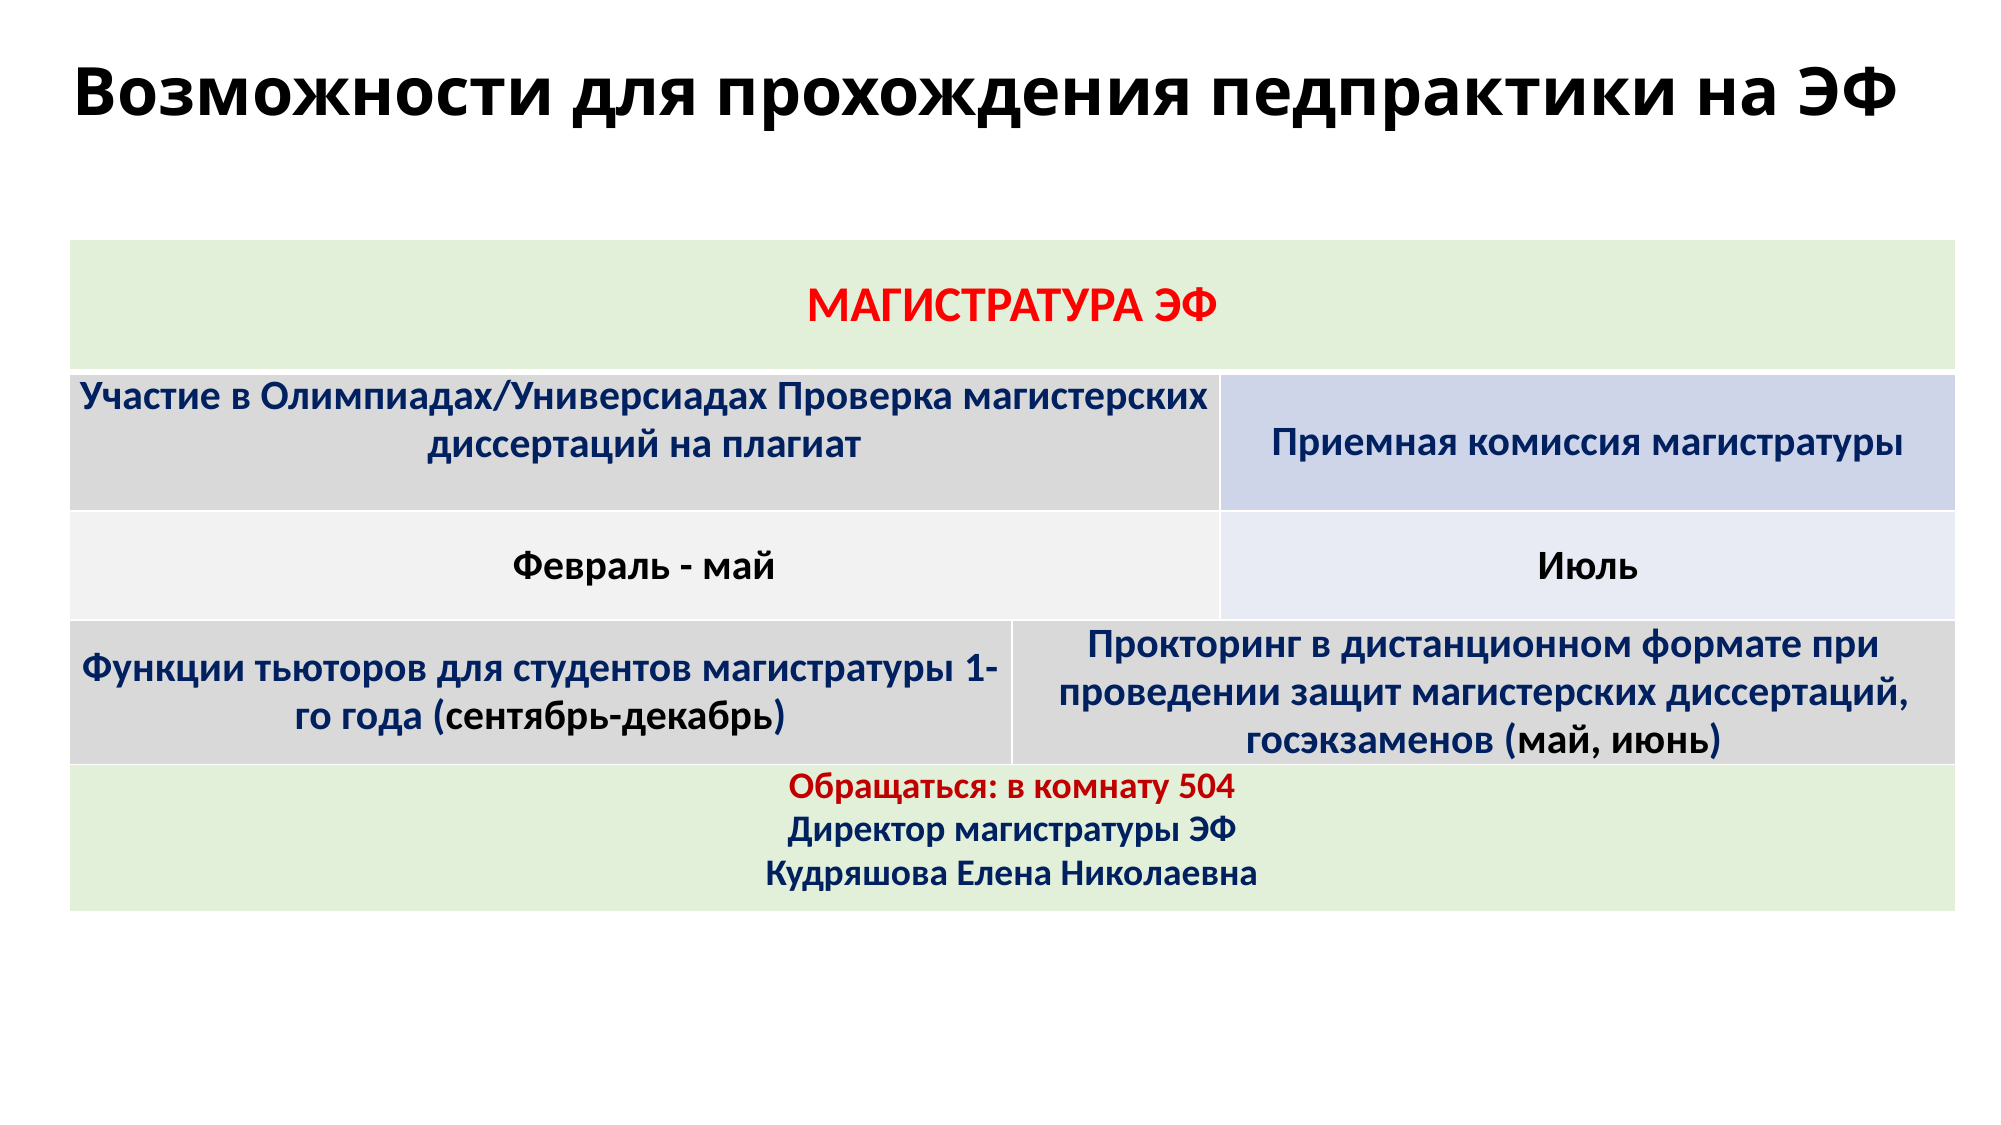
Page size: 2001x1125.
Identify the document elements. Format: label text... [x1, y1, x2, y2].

table_cell Февраль - май [70, 512, 1219, 619]
table_cell Приемная комиссия магистратуры [1221, 375, 1955, 510]
table_cell Прокторинг в дистанционном формате при проведении защит магистерских диссертаций, госэкзаменов (май, июнь) [1013, 621, 1955, 764]
title Возможности для прохождения педпрактики на ЭФ [37, 43, 1936, 145]
table_header МАГИСТРАТУРА ЭФ [70, 240, 1955, 369]
table_cell Функции тьюторов для студентов магистратуры 1-го года (сентябрь-декабрь) [70, 621, 1011, 764]
table_cell Участие в Олимпиадах/Универсиадах Проверка магистерских диссертаций на плагиат [70, 375, 1219, 510]
table_cell Июль [1221, 512, 1955, 619]
table_cell Обращаться: в комнату 504 Директор магистратуры ЭФ Кудряшова Елена Николаевна [70, 765, 1955, 911]
